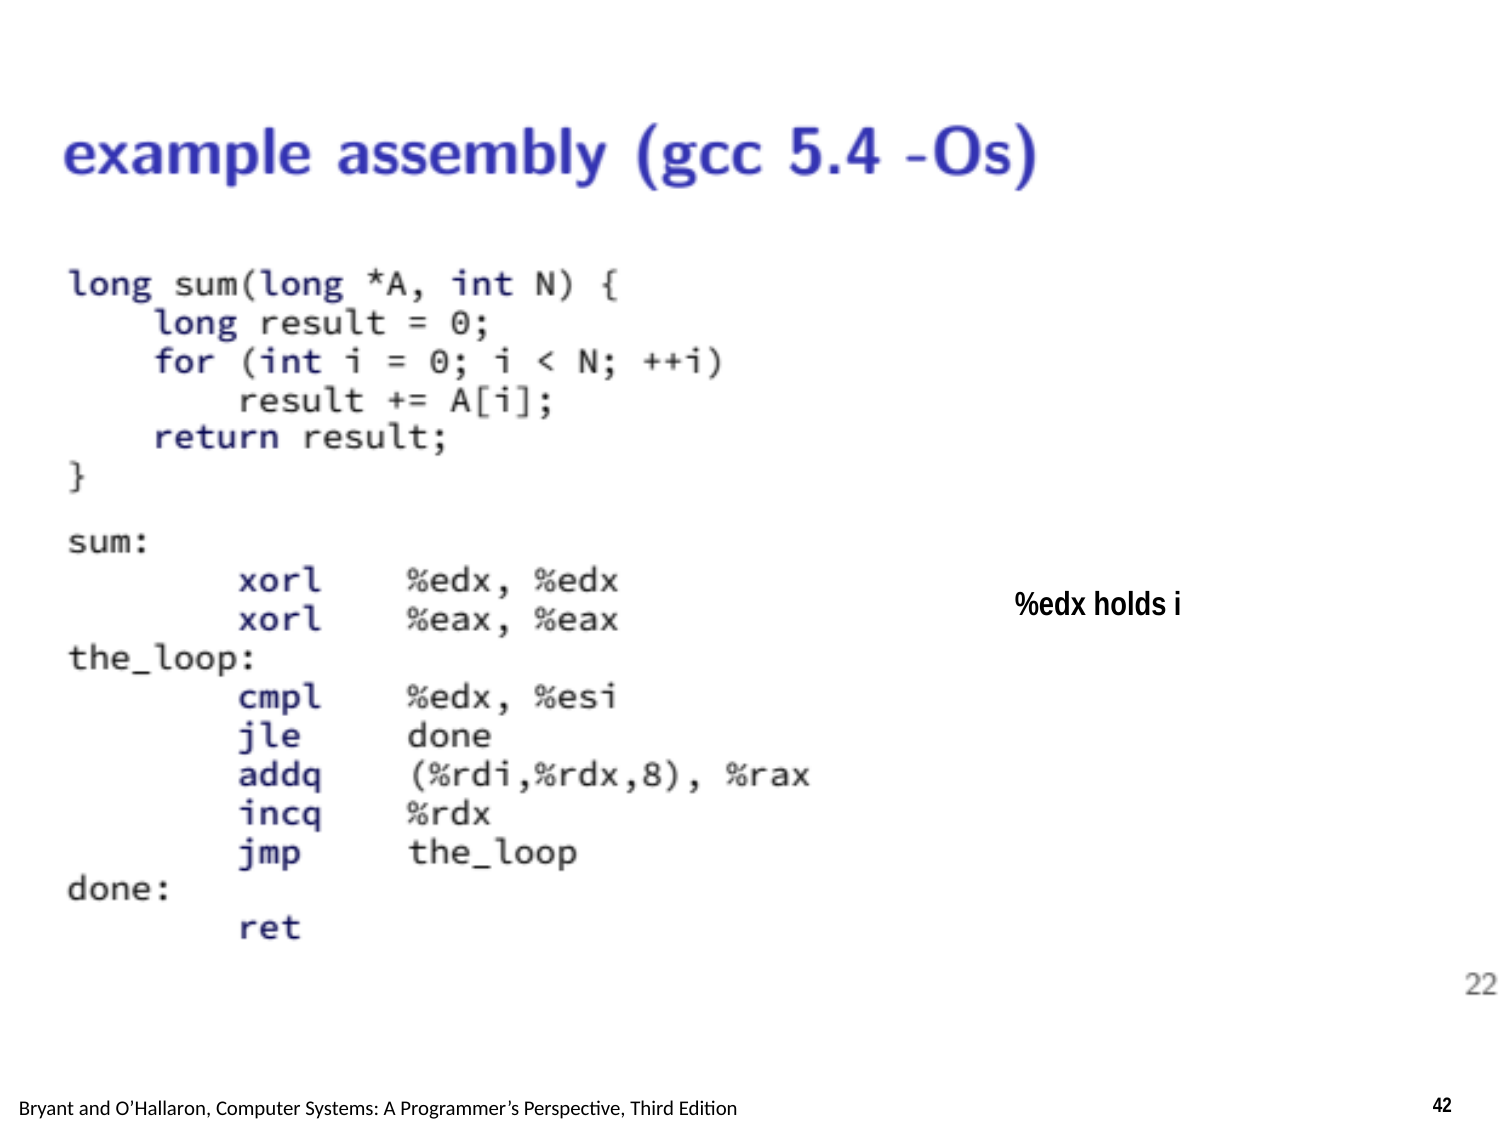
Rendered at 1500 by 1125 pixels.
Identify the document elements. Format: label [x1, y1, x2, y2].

picture [36, 87, 1500, 1000]
